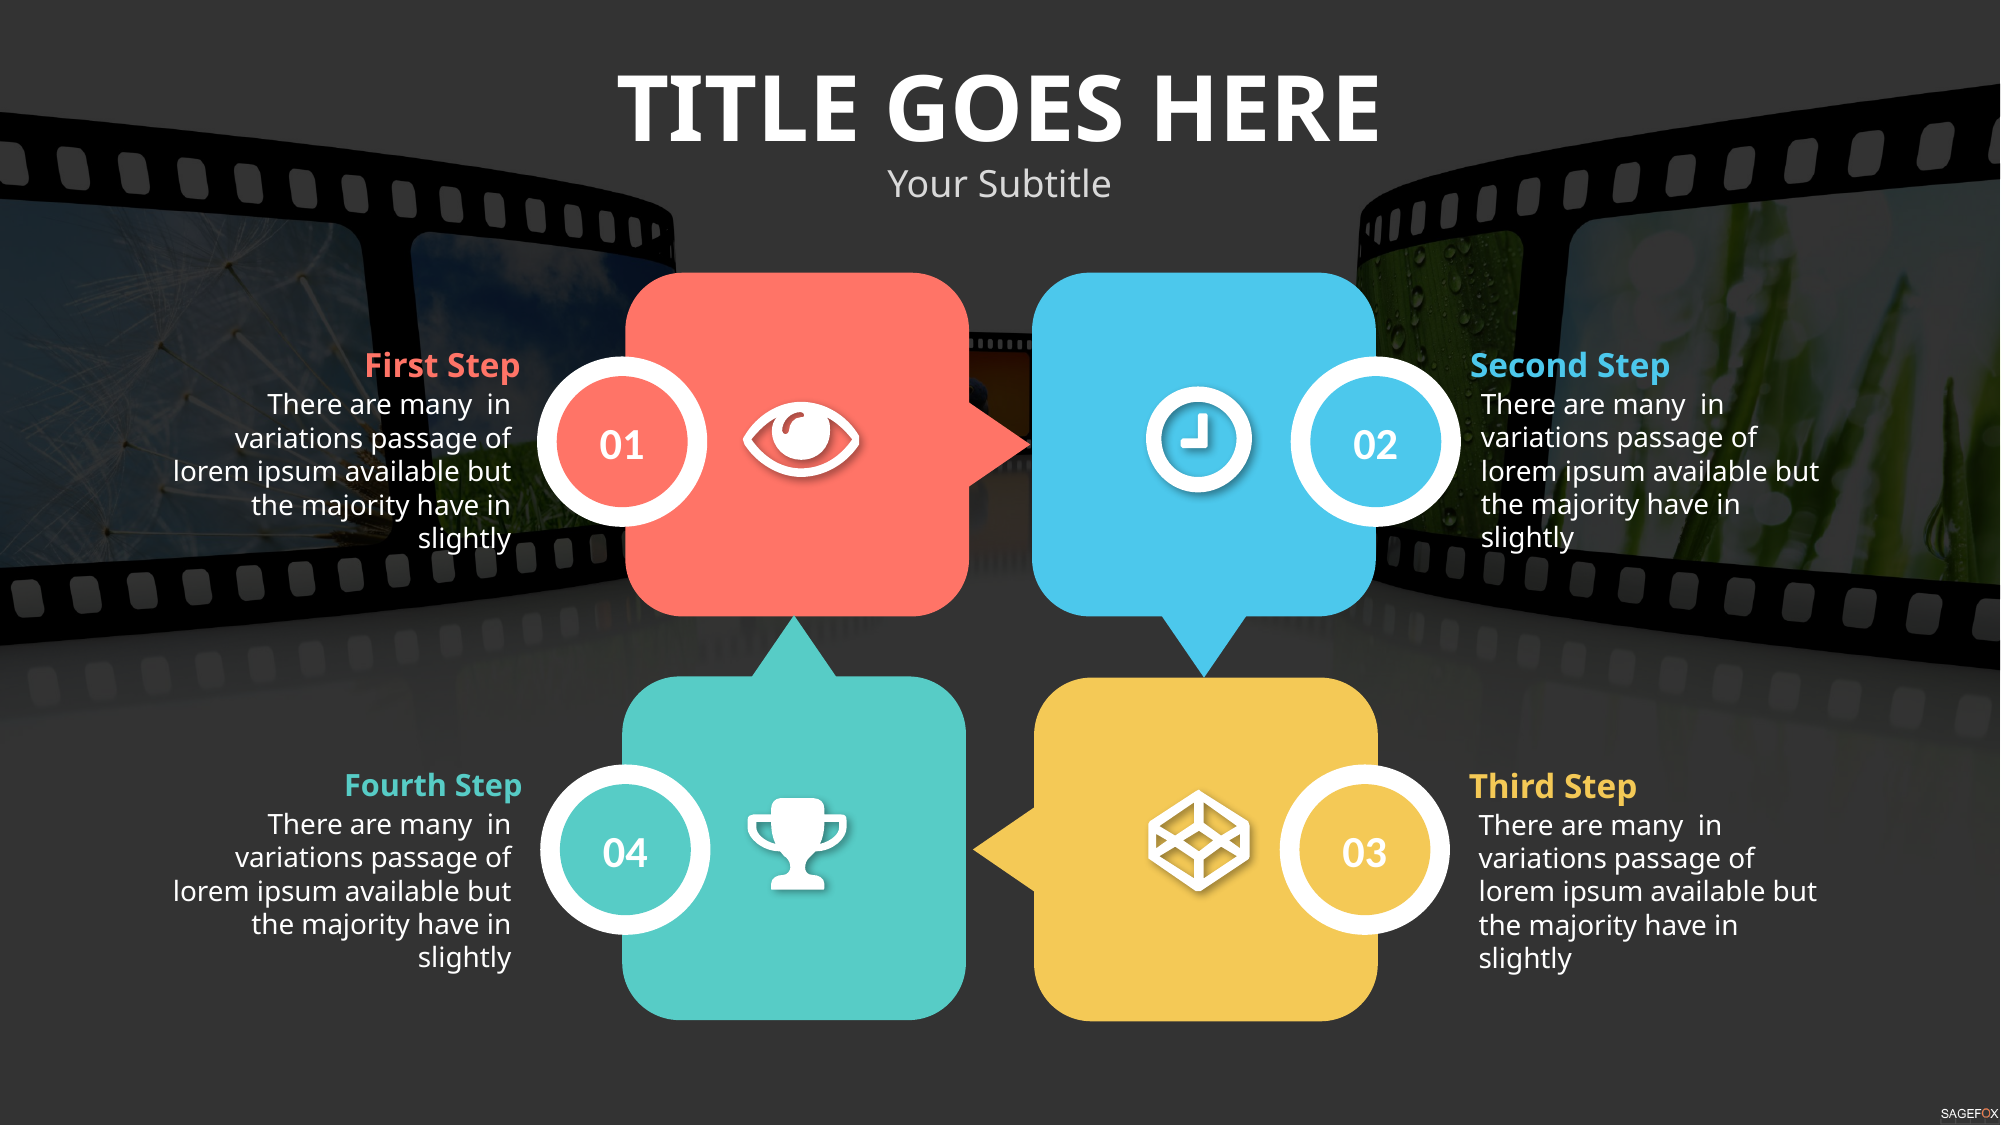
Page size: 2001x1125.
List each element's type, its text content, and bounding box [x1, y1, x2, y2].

picture [0, 0, 2001, 1125]
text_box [537, 356, 708, 527]
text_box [1290, 356, 1461, 527]
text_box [1003, 646, 1348, 1052]
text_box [1478, 765, 1819, 942]
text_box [655, 242, 1000, 647]
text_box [1480, 343, 1832, 522]
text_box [1032, 272, 1376, 678]
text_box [158, 766, 512, 942]
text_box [540, 764, 711, 935]
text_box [1279, 764, 1450, 935]
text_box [622, 615, 966, 1021]
text_box TITLE GOES HERE Your Subtitle [548, 42, 1452, 212]
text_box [156, 343, 512, 522]
